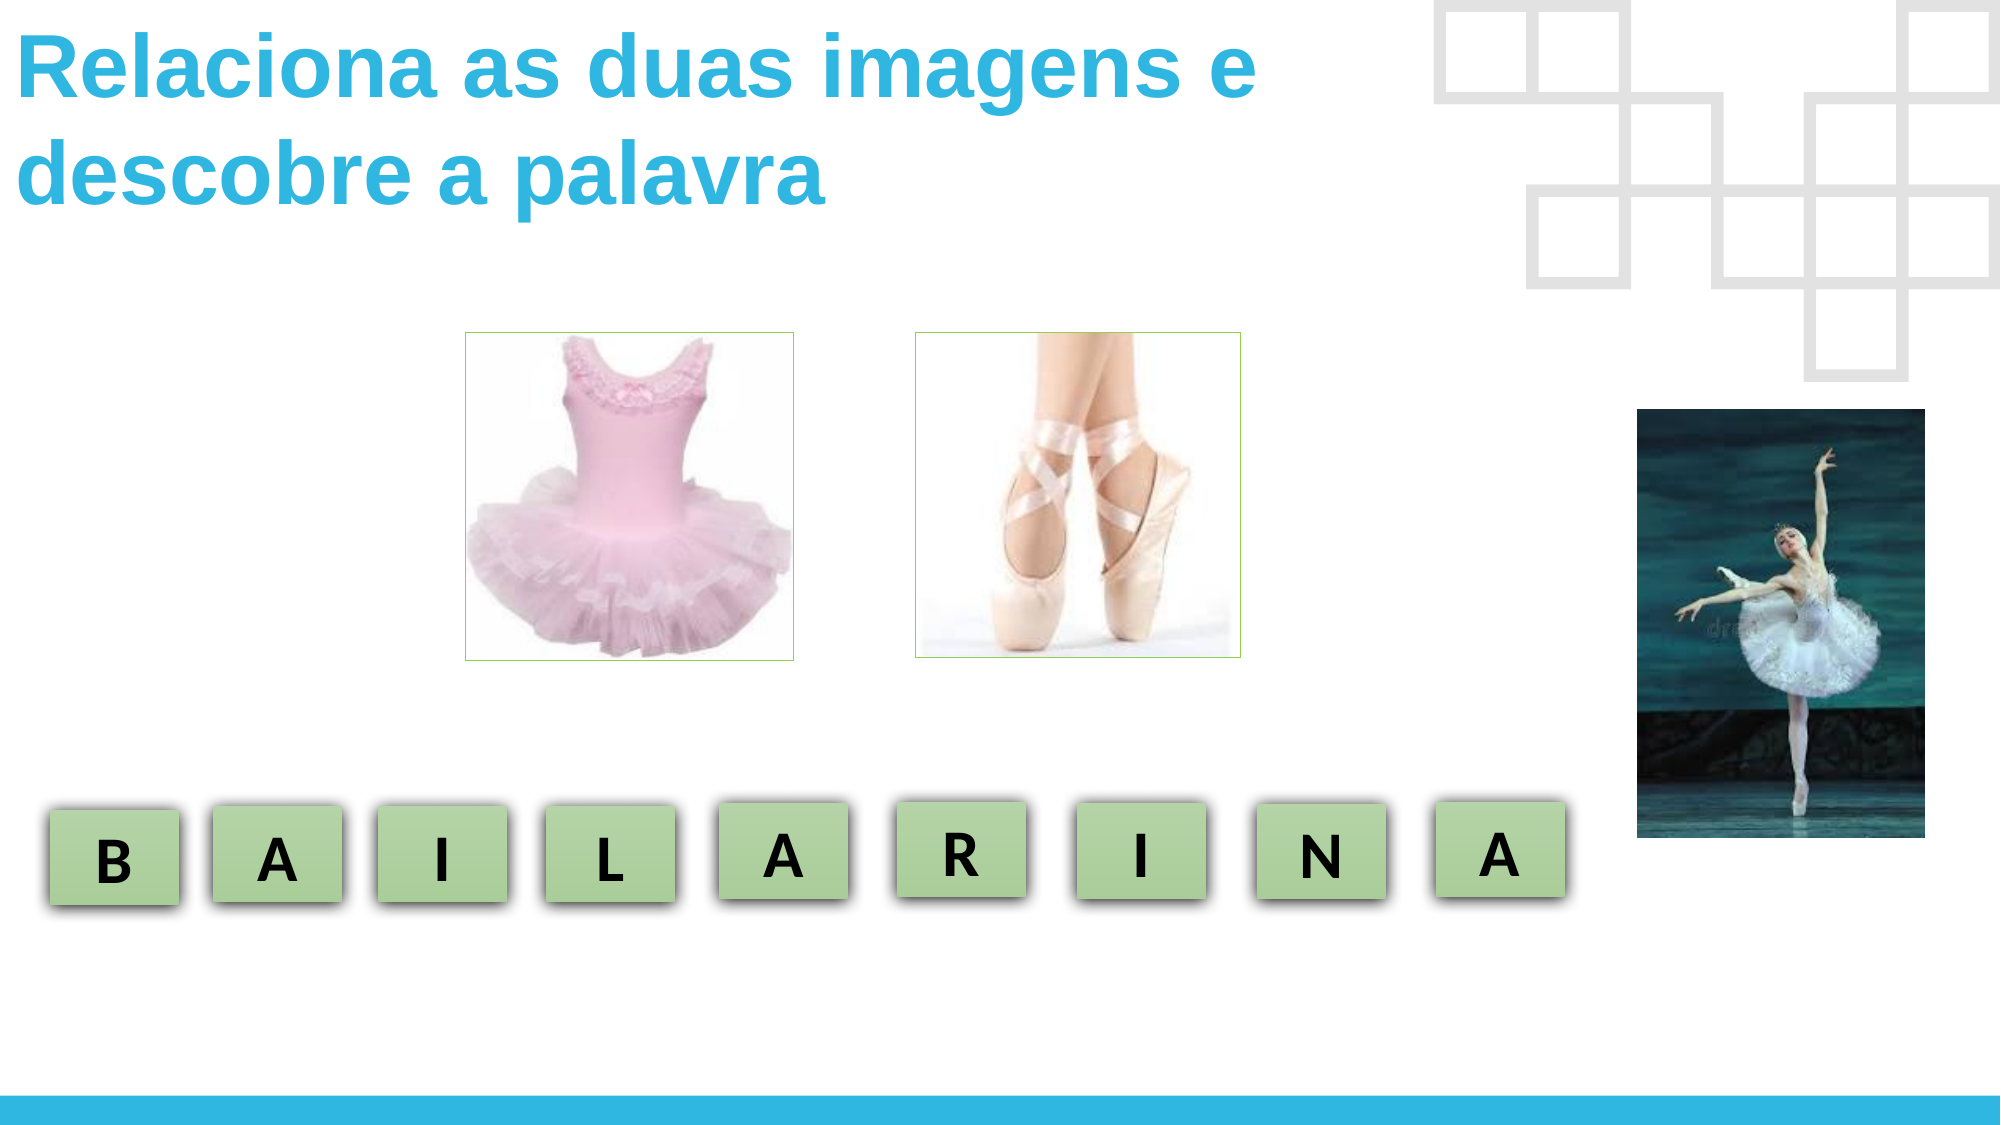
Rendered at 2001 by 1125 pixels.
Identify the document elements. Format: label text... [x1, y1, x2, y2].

text_box I [1077, 803, 1206, 899]
text_box R [896, 802, 1026, 898]
text_box A [213, 806, 342, 902]
text_box L [546, 806, 675, 902]
text_box B [49, 809, 179, 905]
text_box Relaciona as duas imagens e descobre a palavra [0, 0, 1423, 230]
text_box A [1435, 802, 1565, 898]
text_box A [719, 803, 848, 899]
text_box I [378, 806, 508, 902]
text_box N [1256, 804, 1386, 899]
picture [0, 0, 2000, 1095]
